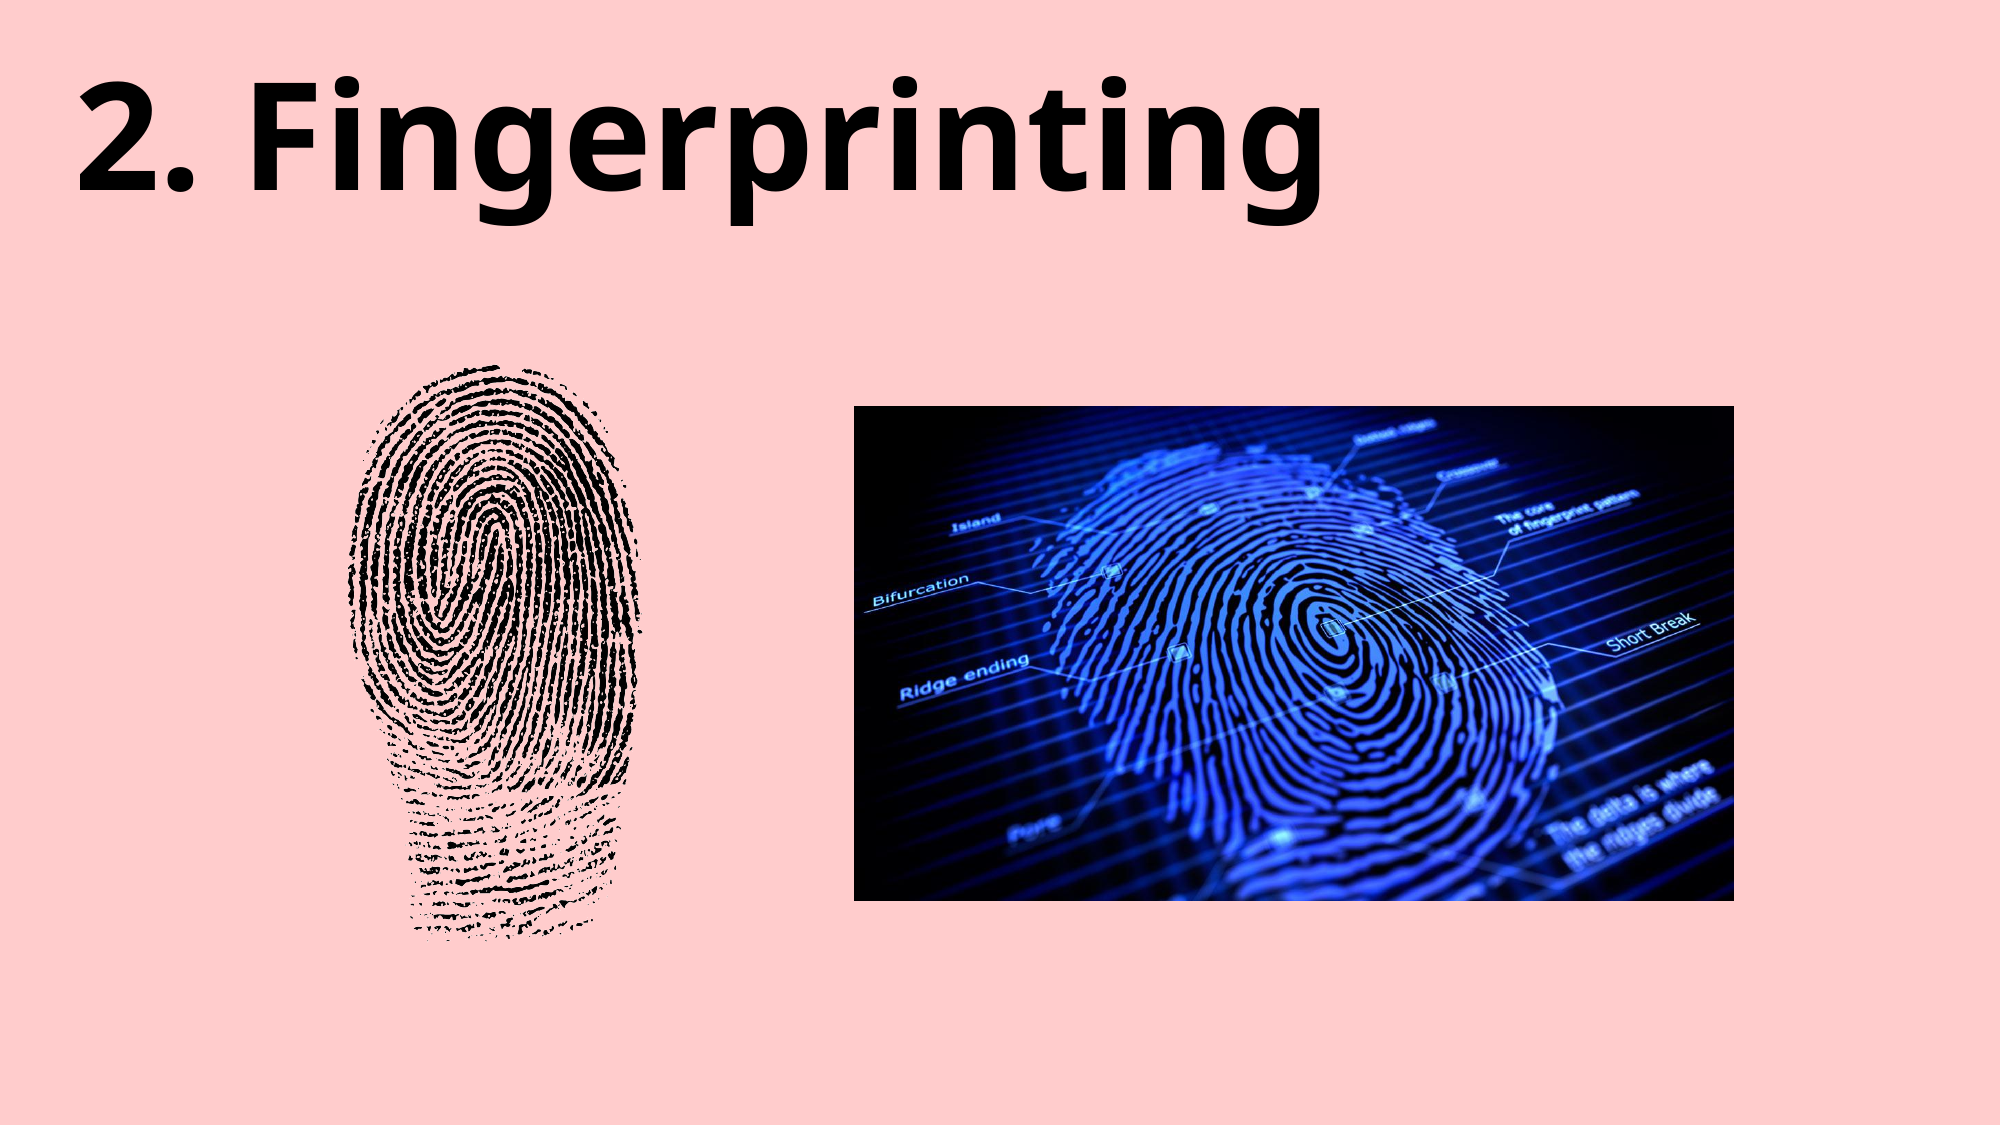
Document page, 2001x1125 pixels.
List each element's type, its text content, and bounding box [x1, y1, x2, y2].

text_box 2. Fingerprinting [58, 36, 2000, 224]
picture [854, 406, 1734, 901]
picture [241, 334, 752, 973]
